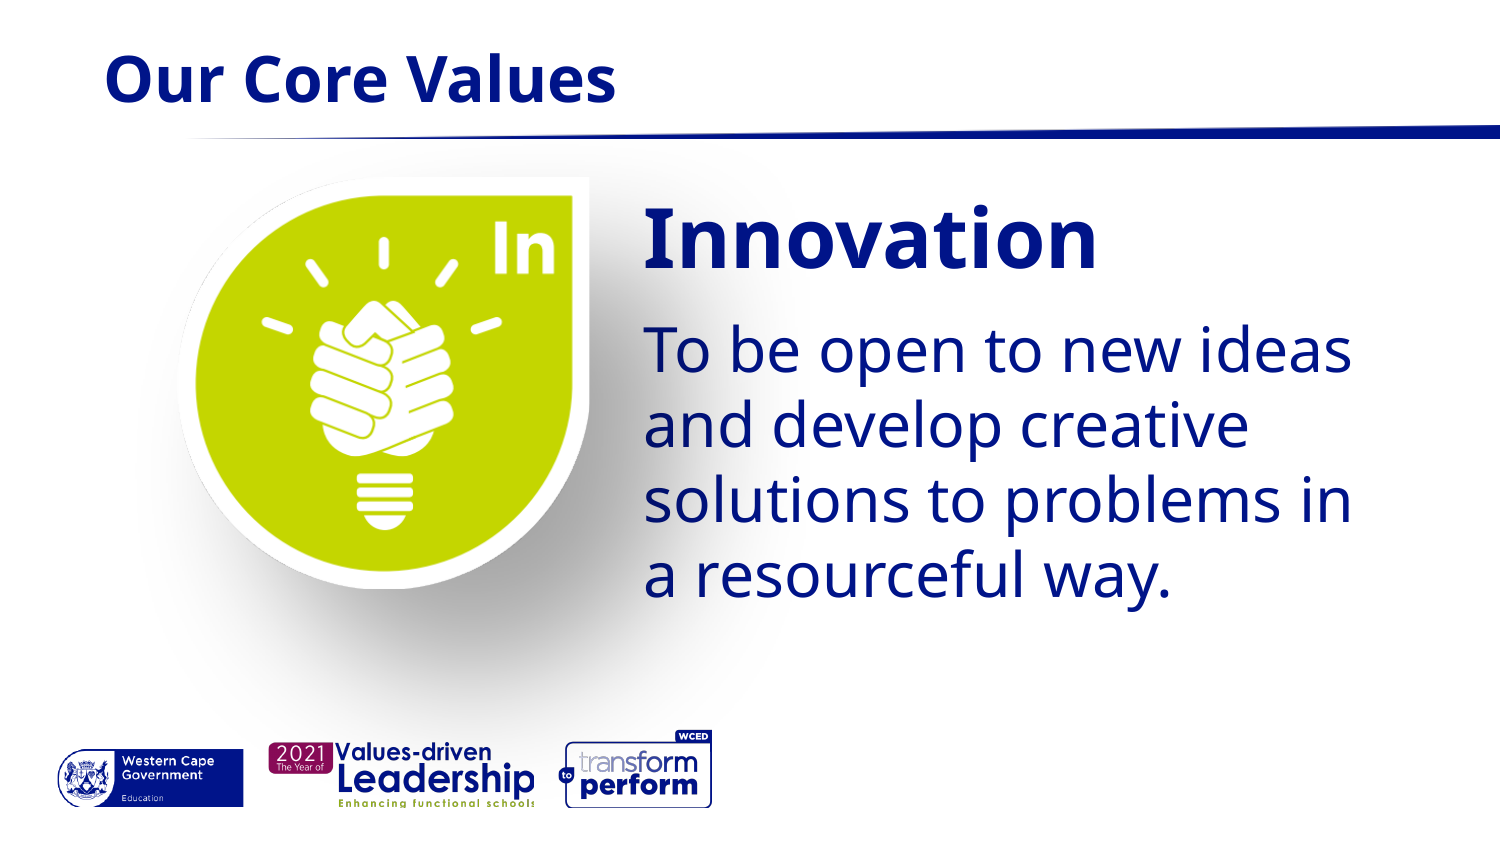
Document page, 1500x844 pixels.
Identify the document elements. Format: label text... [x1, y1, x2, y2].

text_box Innovation To be open to new ideas and develop creative solutions to problems in a resourceful way. [643, 177, 1381, 605]
picture [176, 176, 590, 590]
title Our Core Values [88, 31, 1439, 124]
